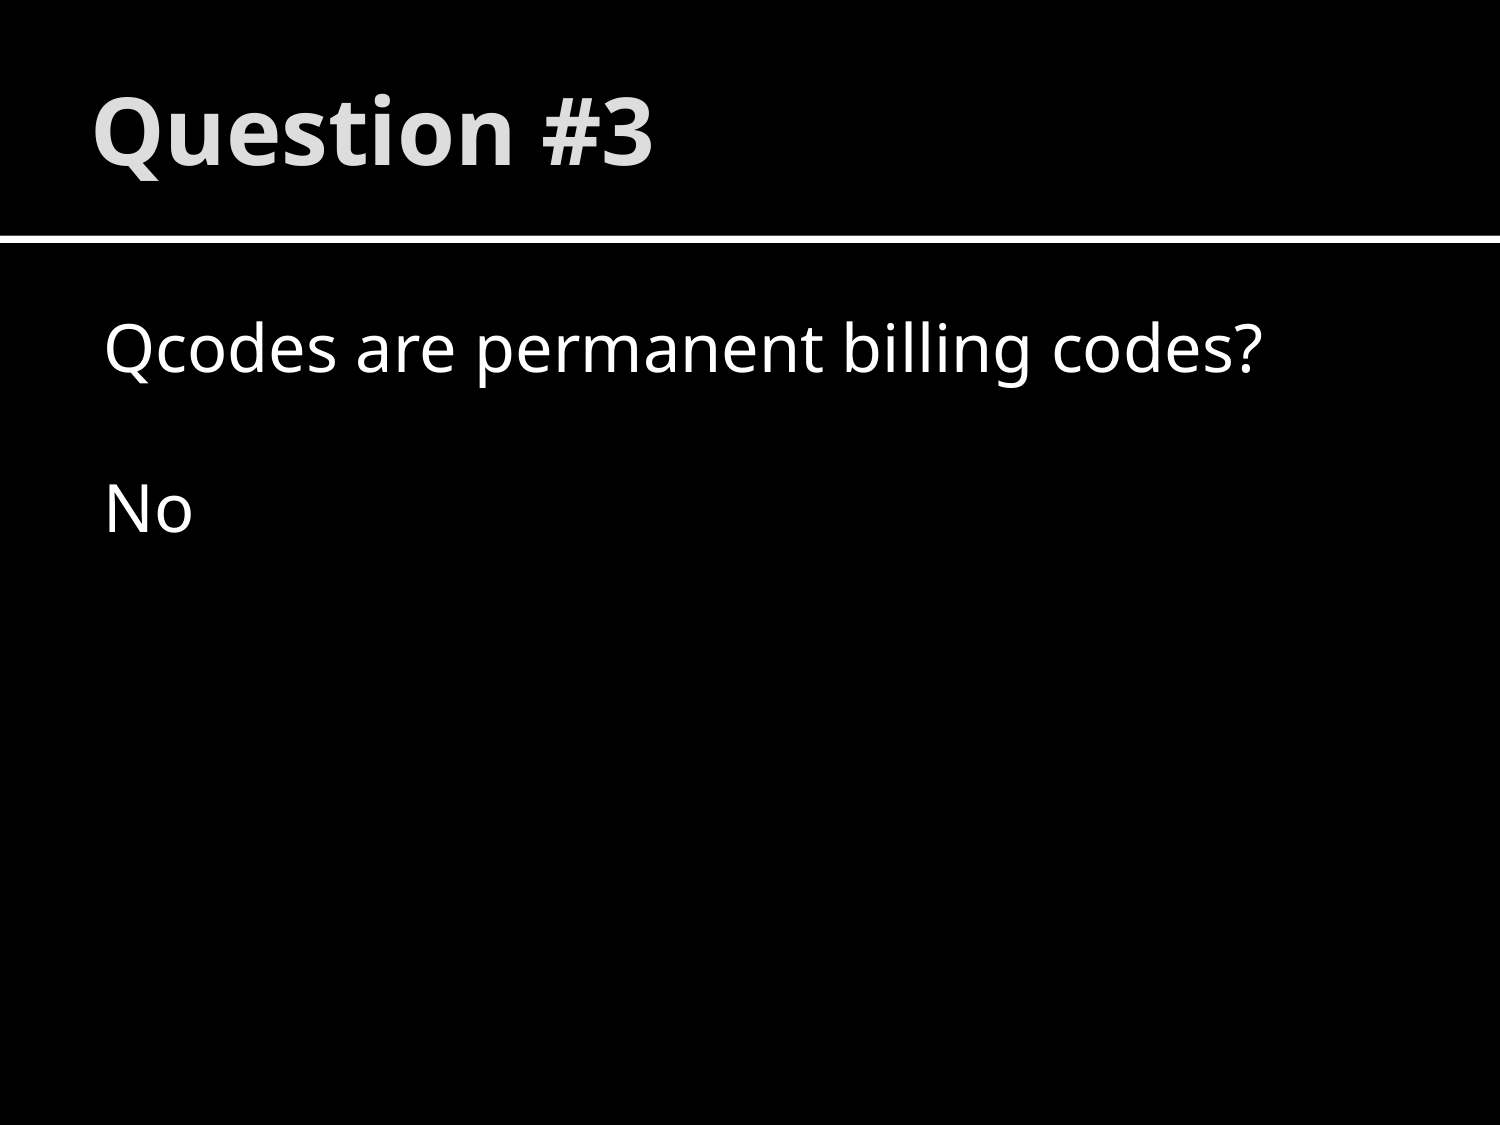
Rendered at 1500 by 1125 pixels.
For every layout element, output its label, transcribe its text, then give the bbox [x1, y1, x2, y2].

list Qcodes are permanent billing codes? No [74, 290, 1426, 1051]
title Question #3 [75, 25, 1425, 231]
